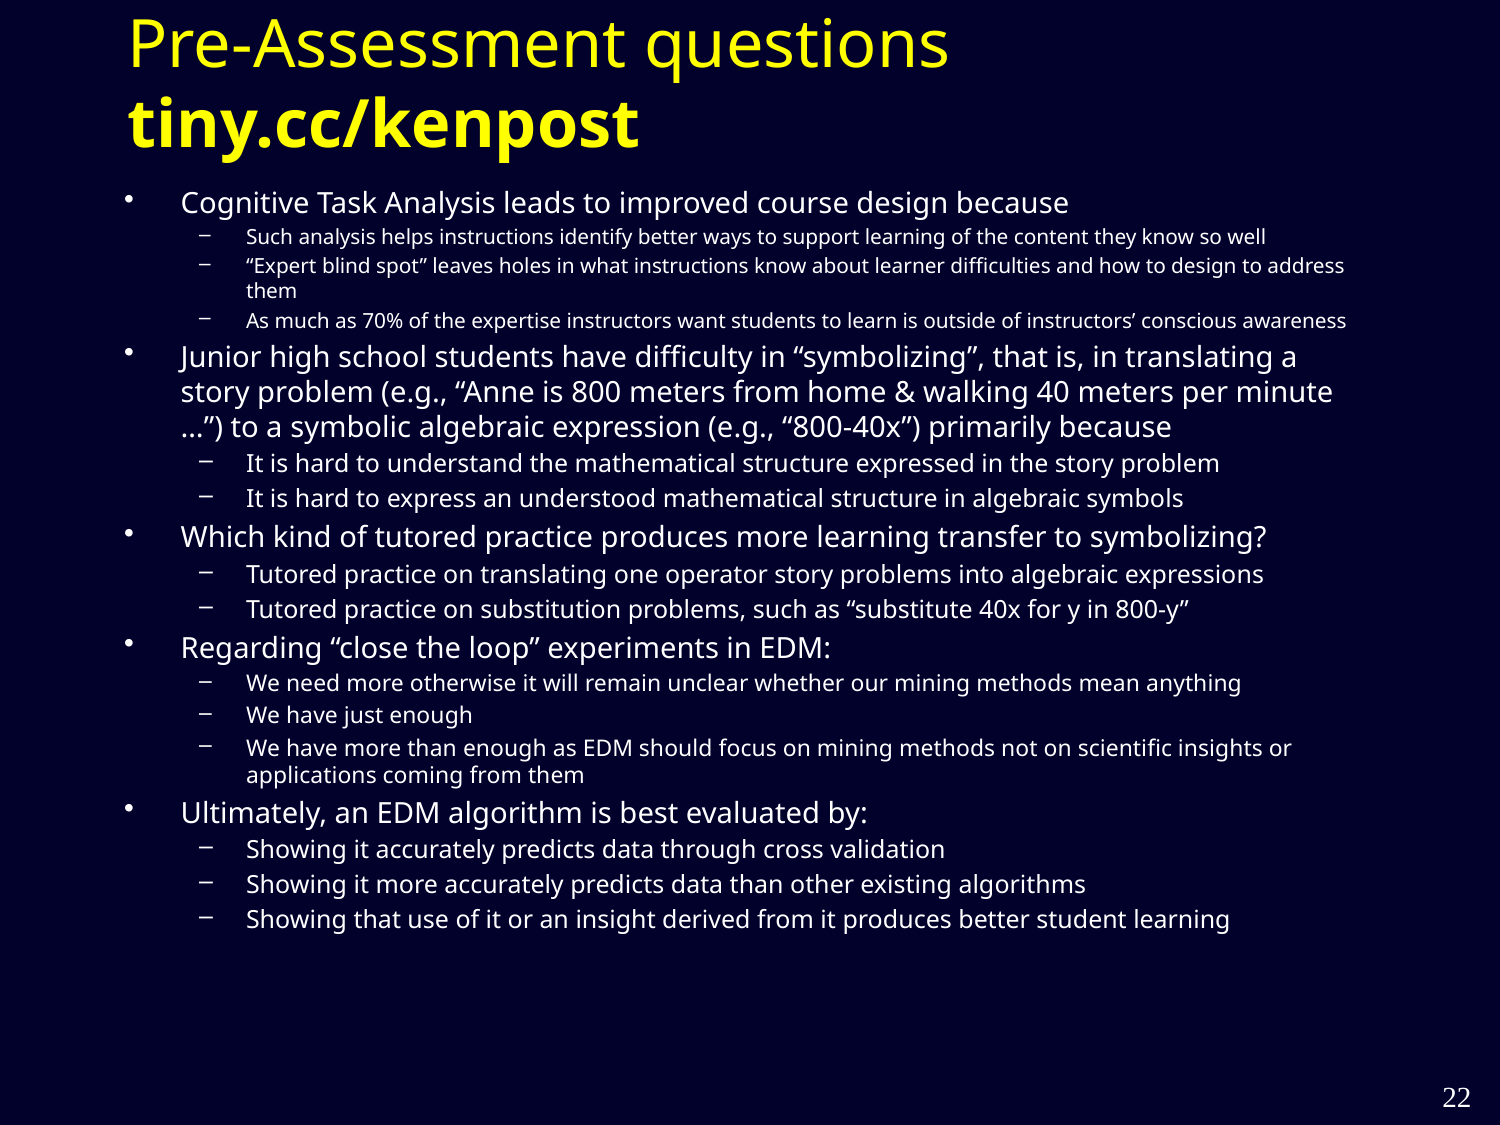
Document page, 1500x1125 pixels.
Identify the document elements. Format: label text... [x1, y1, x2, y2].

list Cognitive Task Analysis leads to improved course design because Such analysis helps instructions identify better ways to support learning of the content they know so well “Expert blind spot” leaves holes in what instructions know about learner difficulties and how to design to address them As much as 70% of the expertise instructors want students to learn is outside of instructors’ conscious awareness Junior high school students have difficulty in “symbolizing”, that is, in translating a story problem (e.g., “Anne is 800 meters from home & walking 40 meters per minute …”) to a symbolic algebraic expression (e.g., “800-40x”) primarily because It is hard to understand the mathematical structure expressed in the story problem It is hard to express an understood mathematical structure in algebraic symbols Which kind of tutored practice produces more learning transfer to symbolizing? Tutored practice on translating one operator story problems into algebraic expressions Tutored practice on substitution problems, such as “substitute 40x for y in 800-y” Regarding “close the loop” experiments in EDM: We need more otherwise it will remain unclear whether our mining methods mean anything We have just enough We have more than enough as EDM should focus on mining methods not on scientific insights or applications coming from them Ultimately, an EDM algorithm is best evaluated by: Showing it accurately predicts data through cross validation Showing it more accurately predicts data than other existing algorithms Showing that use of it or an insight derived from it produces better student learning [108, 176, 1385, 1070]
title Pre-Assessment questions tiny.cc/kenpost [111, 28, 1388, 134]
